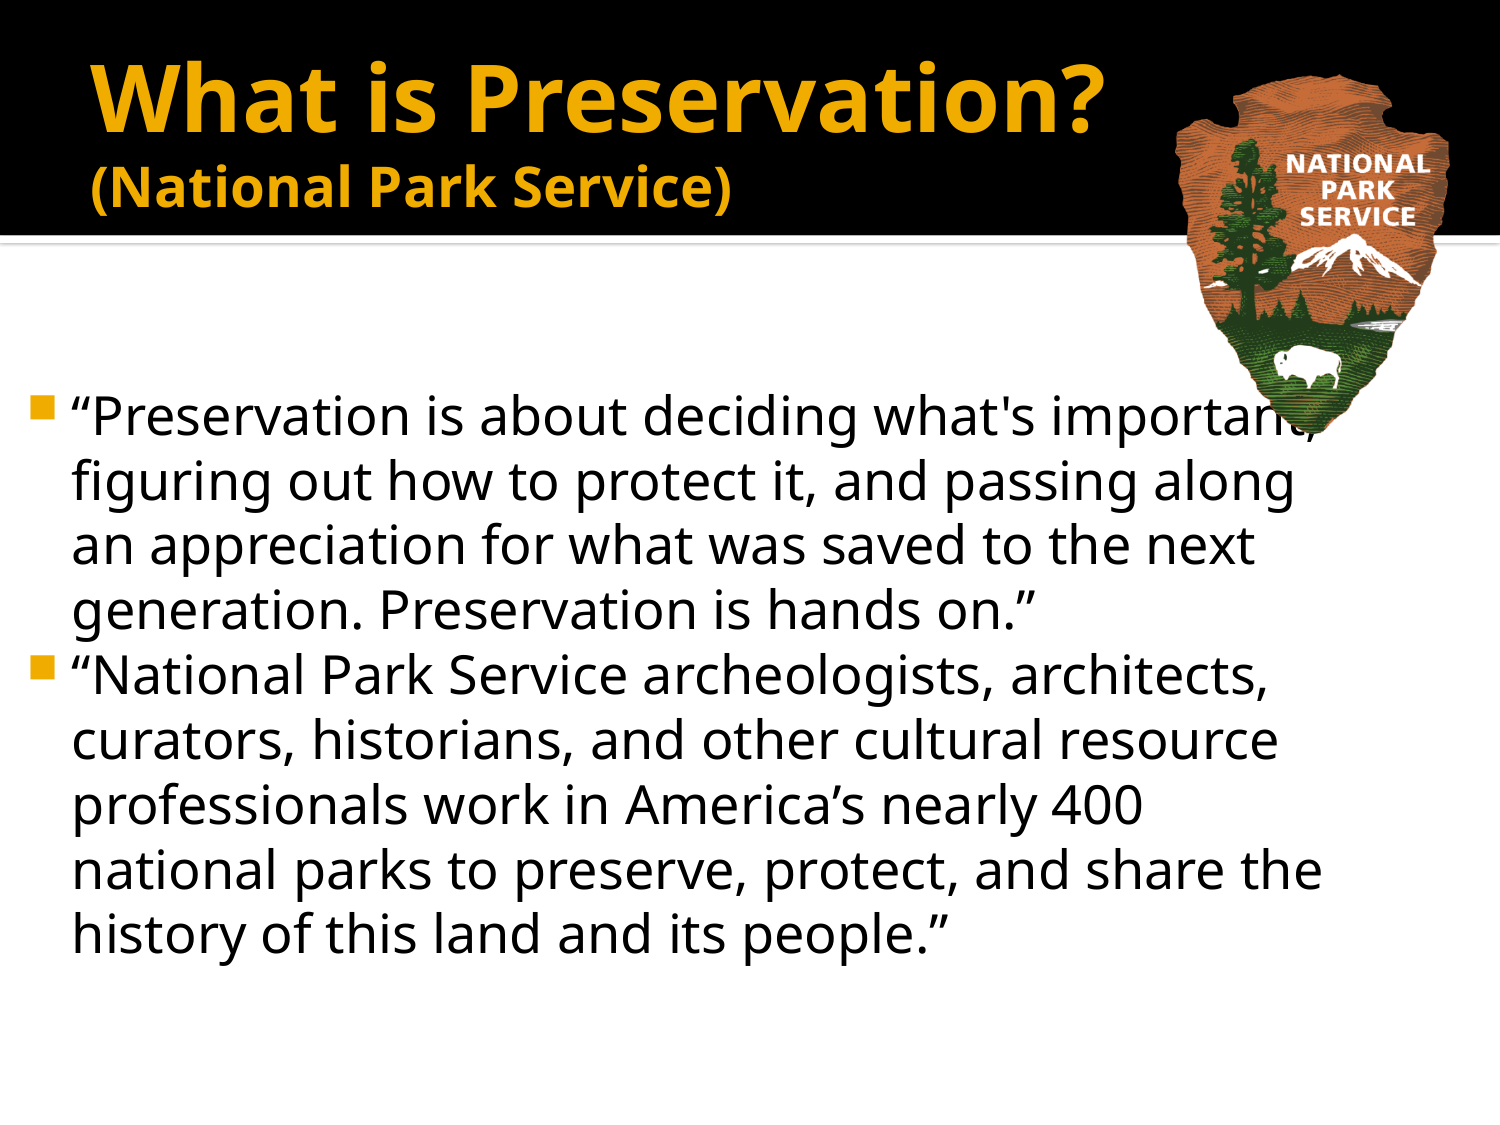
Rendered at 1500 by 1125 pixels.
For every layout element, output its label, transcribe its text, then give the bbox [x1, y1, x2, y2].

title What is Preservation? (National Park Service) [75, 25, 1425, 231]
picture [1174, 74, 1451, 434]
list “Preservation is about deciding what's important, figuring out how to protect it, and passing along an appreciation for what was saved to the next generation. Preservation is hands on.” “National Park Service archeologists, architects, curators, historians, and other cultural resource professionals work in America’s nearly 400 national parks to preserve, protect, and share the history of this land and its people.” [0, 366, 1350, 1125]
